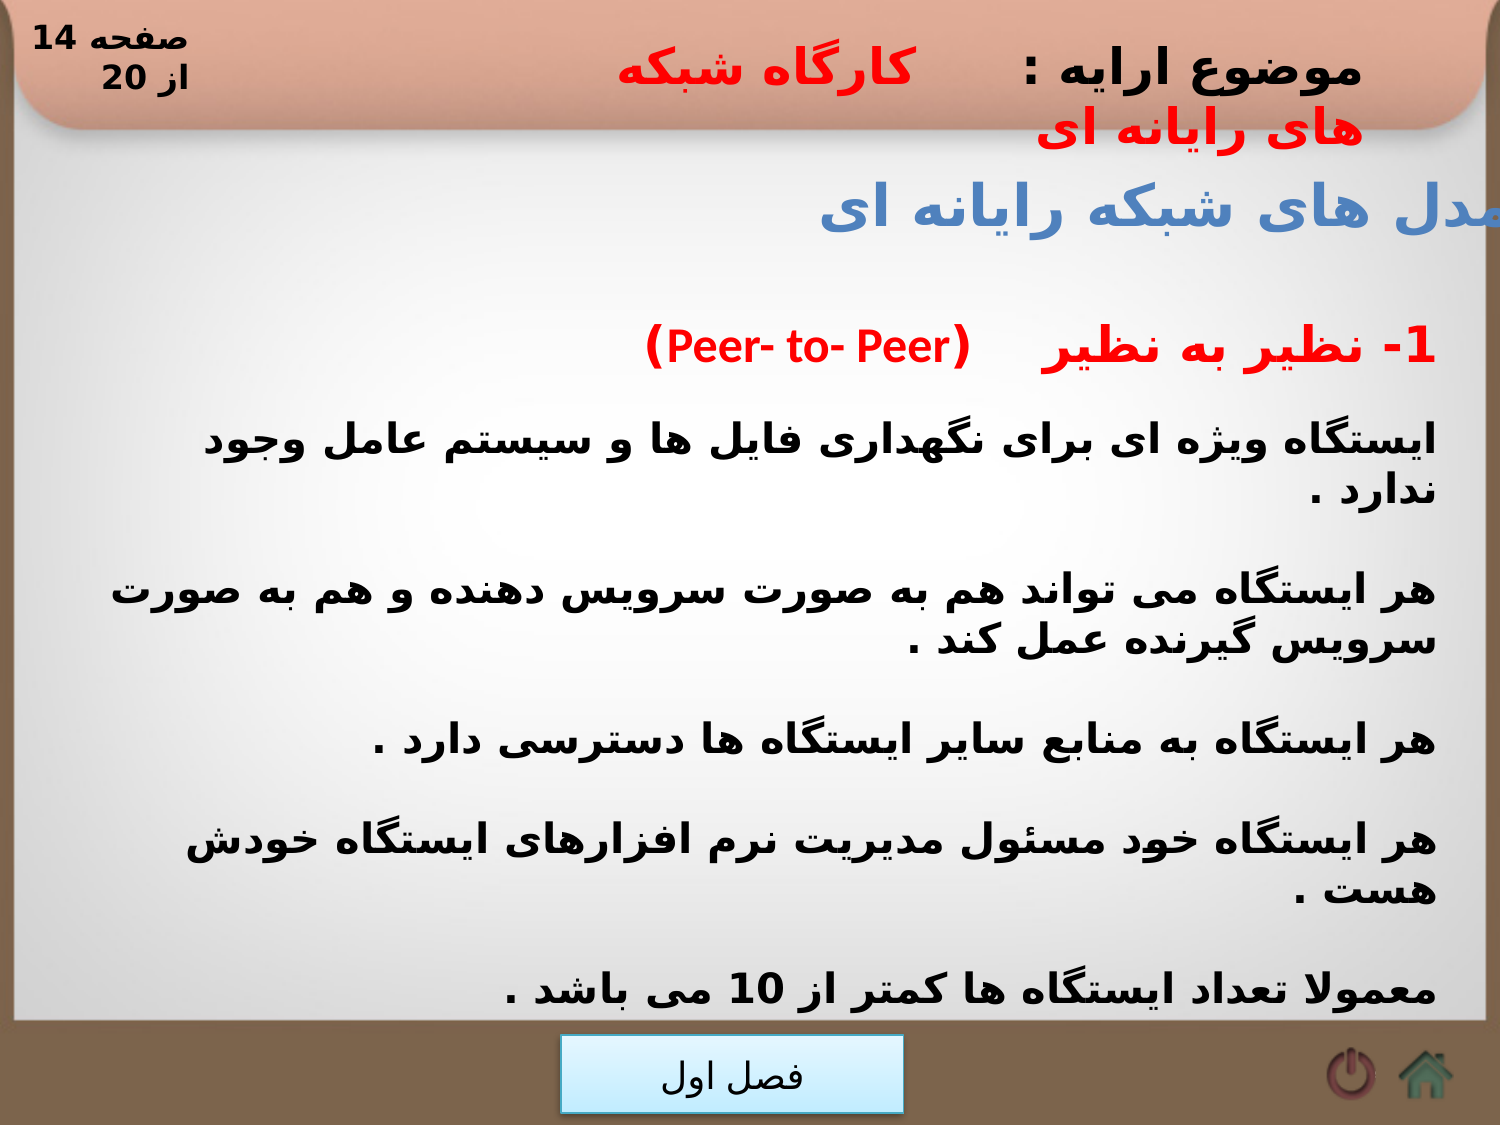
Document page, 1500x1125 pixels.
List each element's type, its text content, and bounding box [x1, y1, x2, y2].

text_box 1- نظیر به نظیر (Peer- to- Peer) ایستگاه ویژه ای برای نگهداری فایل ها و سیستم عامل وجود ندارد . هر ایستگاه می تواند هم به صورت سرویس دهنده و هم به صورت سرویس گیرنده عمل کند . هر ایستگاه به منابع سایر ایستگاه ها دسترسی دارد . هر ایستگاه خود مسئول مدیریت نرم افزارهای ایستگاه خودش هست . معمولا تعداد ایستگاه ها کمتر از 10 می باشد . [76, 304, 1454, 1020]
text_box صفحه 14 از 20 [0, 9, 205, 104]
text_box مدل های شبکه رایانه ای [803, 160, 1500, 246]
picture [0, 0, 1500, 1125]
text_box موضوع ارایه : کارگاه شبکه های رایانه ای [585, 26, 1380, 162]
text_box فصل اول [560, 1034, 904, 1114]
